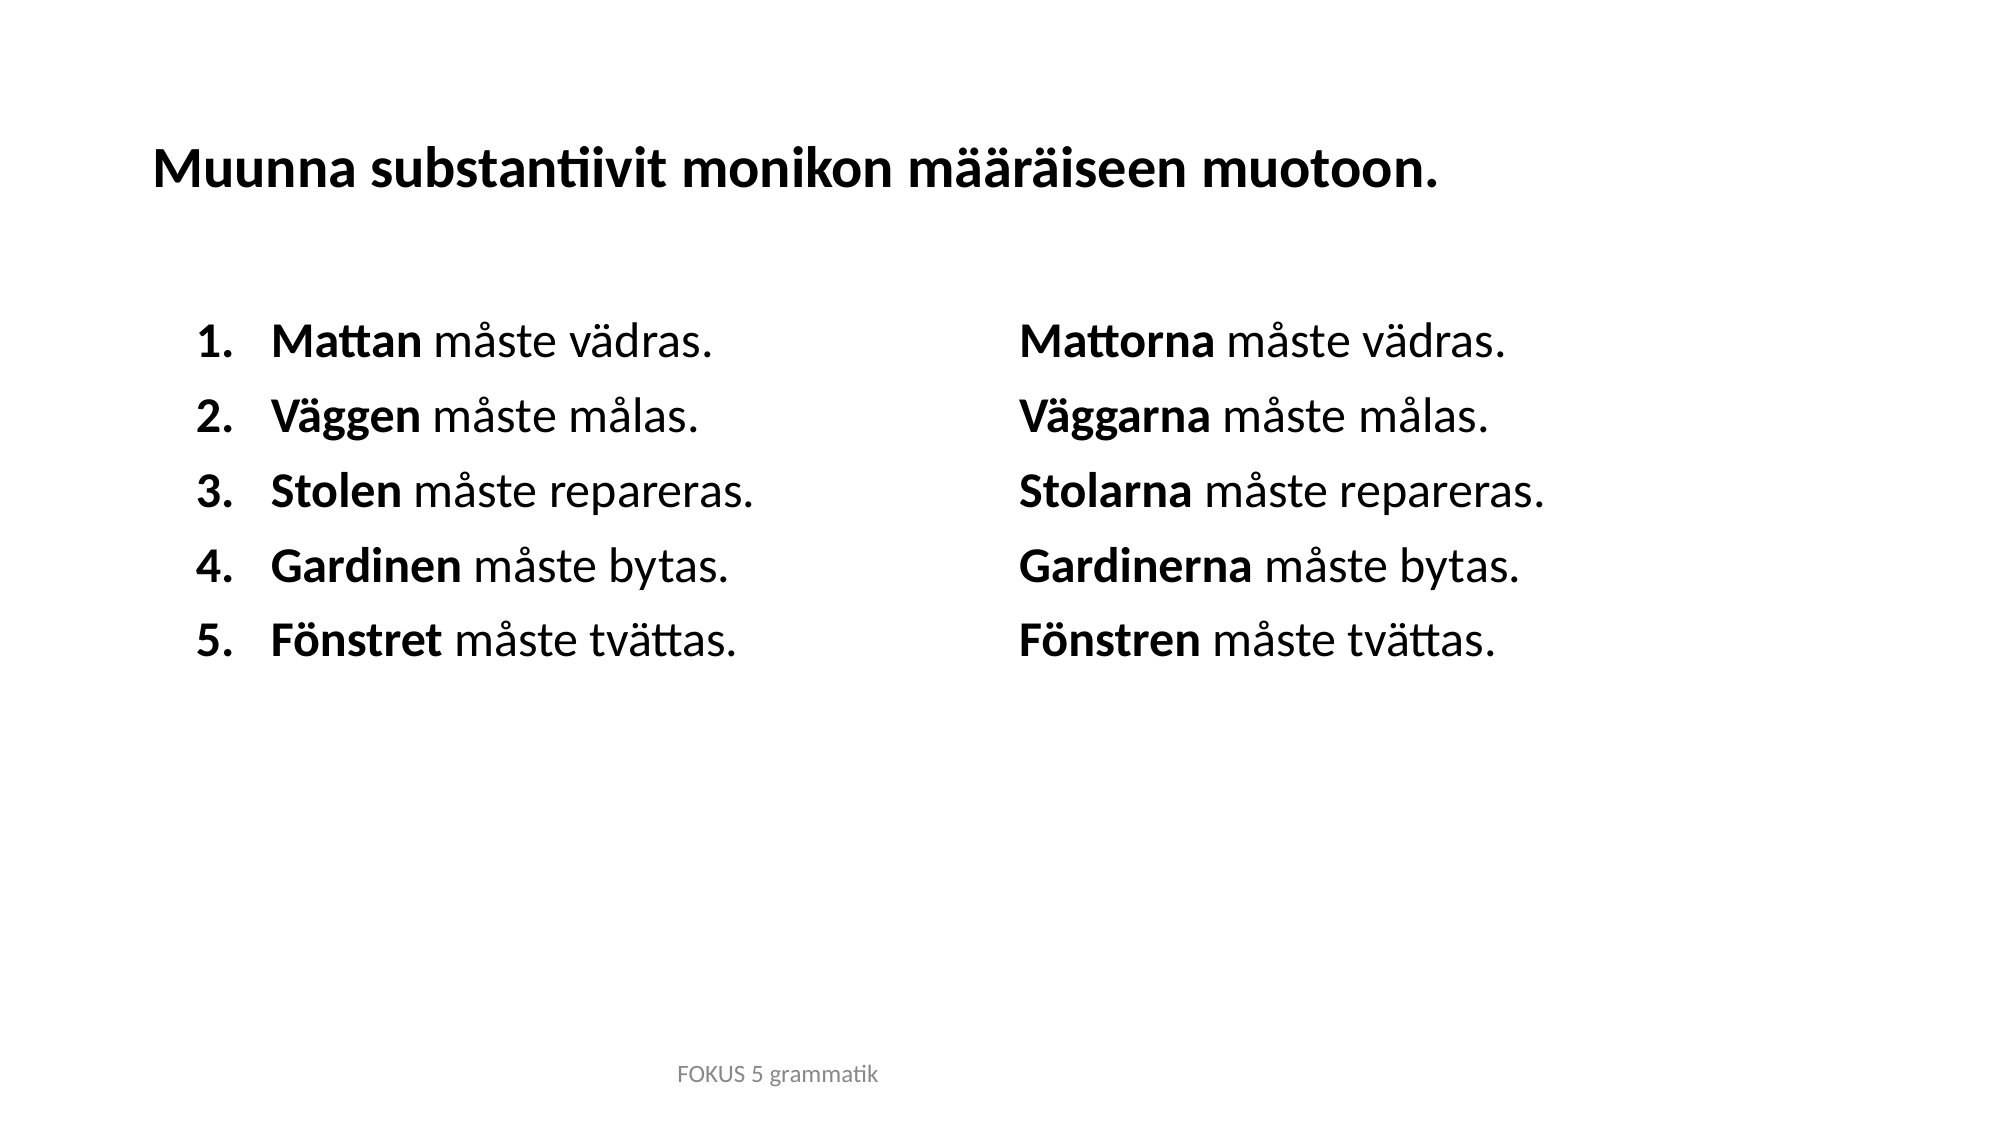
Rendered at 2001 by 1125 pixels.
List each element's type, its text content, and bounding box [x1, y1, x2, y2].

title Muunna substantiivit monikon määräiseen muotoon. [137, 59, 1863, 278]
text_box FOKUS 5 grammatik [662, 1042, 1338, 1103]
list Mattorna måste vädras. Väggarna måste målas. Stolarna måste repareras. Gardinerna måste bytas. Fönstren måste tvättas. [975, 299, 1744, 1014]
list Mattan måste vädras. Väggen måste målas. Stolen måste repareras. Gardinen måste bytas. Fönstret måste tvättas. [151, 299, 975, 1014]
